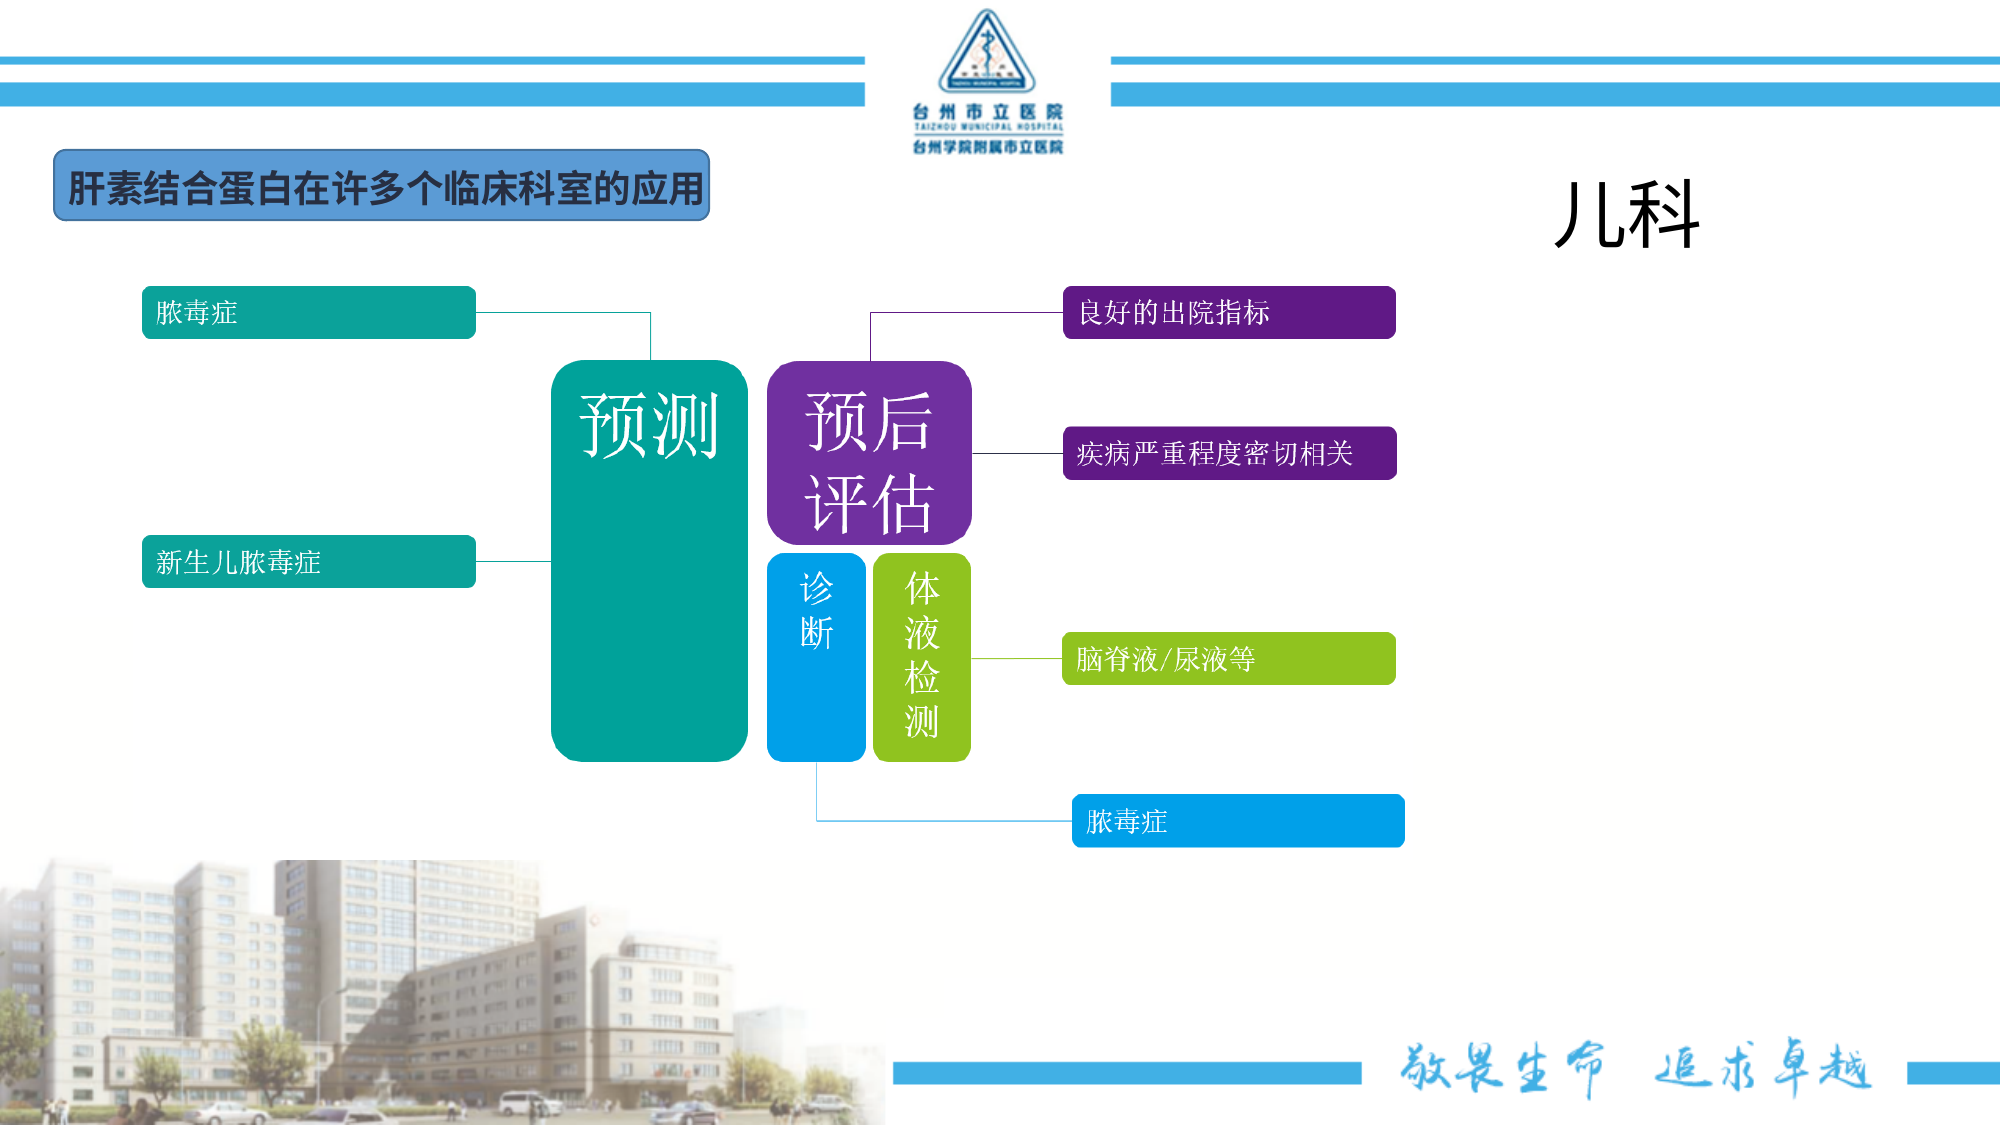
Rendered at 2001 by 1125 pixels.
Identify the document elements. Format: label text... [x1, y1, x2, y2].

text_box 肝素结合蛋白在许多个临床科室的应用 [54, 157, 740, 263]
text_box 儿科 [1537, 159, 1803, 265]
picture [0, 0, 2000, 1125]
text_box [53, 148, 710, 214]
